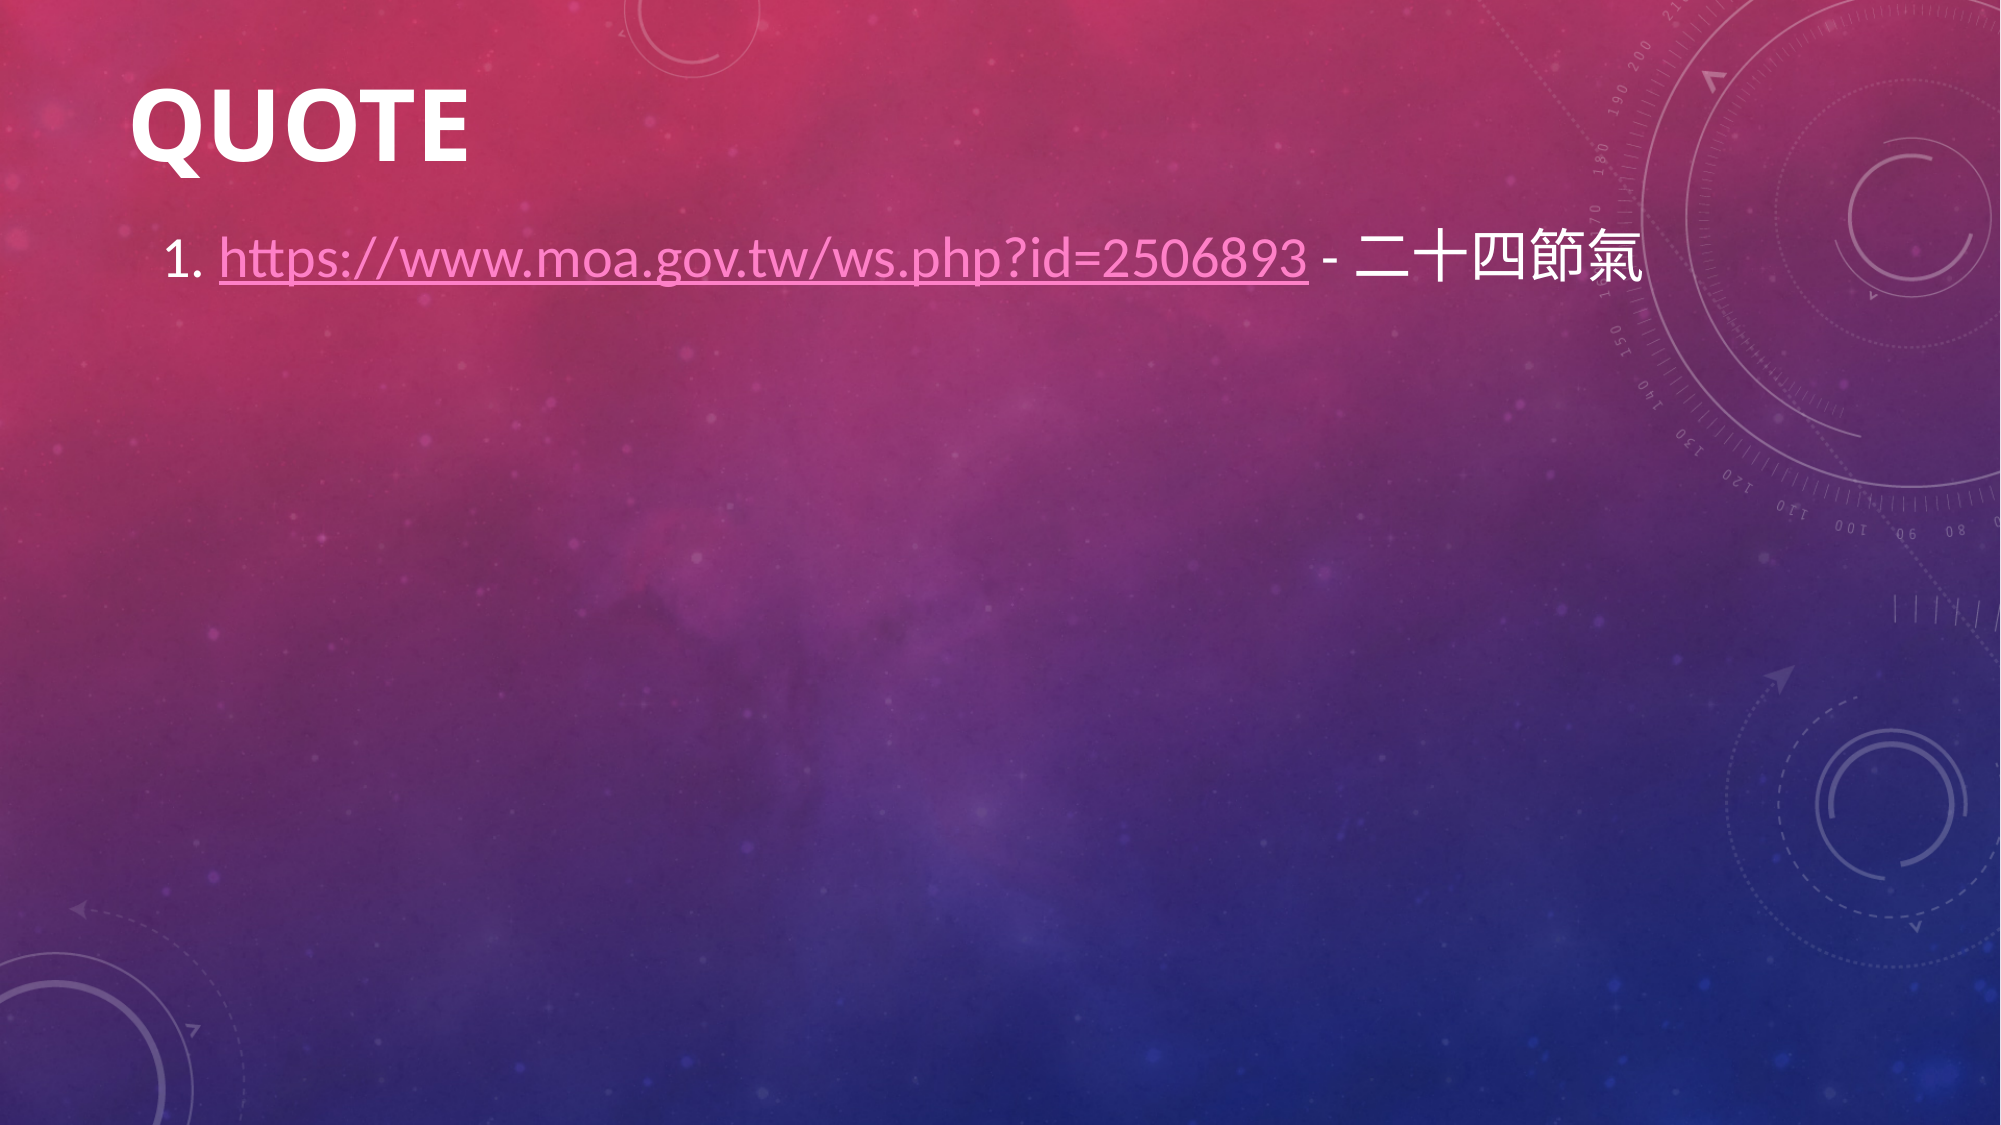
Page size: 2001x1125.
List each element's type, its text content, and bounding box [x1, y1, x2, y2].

picture [0, 0, 2001, 1125]
text_box 1. https://www.moa.gov.tw/ws.php?id=2506893 -二十四節氣 [146, 211, 1679, 407]
title Quote [112, 1, 1516, 241]
